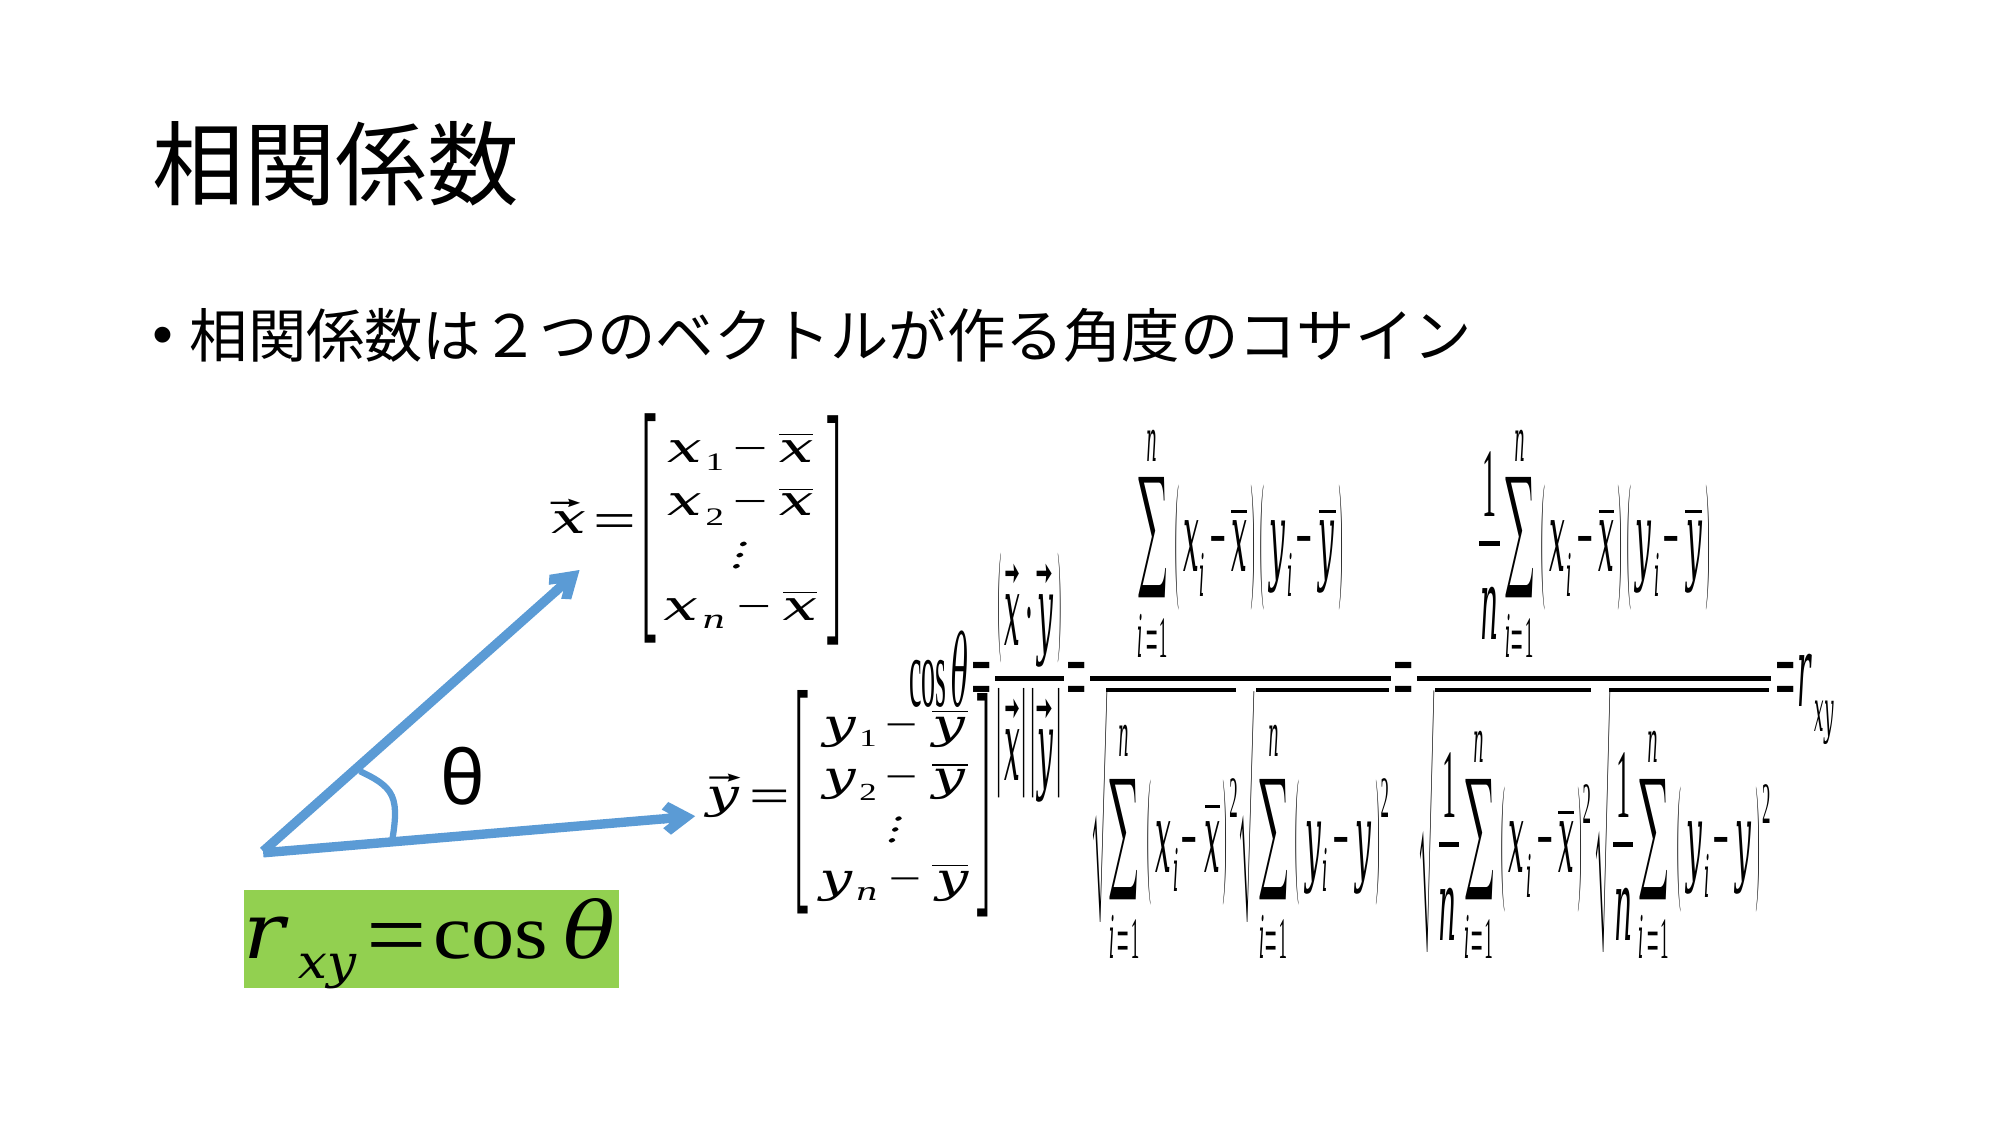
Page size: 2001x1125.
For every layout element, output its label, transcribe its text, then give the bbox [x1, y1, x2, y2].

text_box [263, 570, 696, 853]
title 相関係数 [137, 59, 1863, 278]
list 相関係数は２つのベクトルが作る角度のコサイン [137, 299, 1863, 1014]
